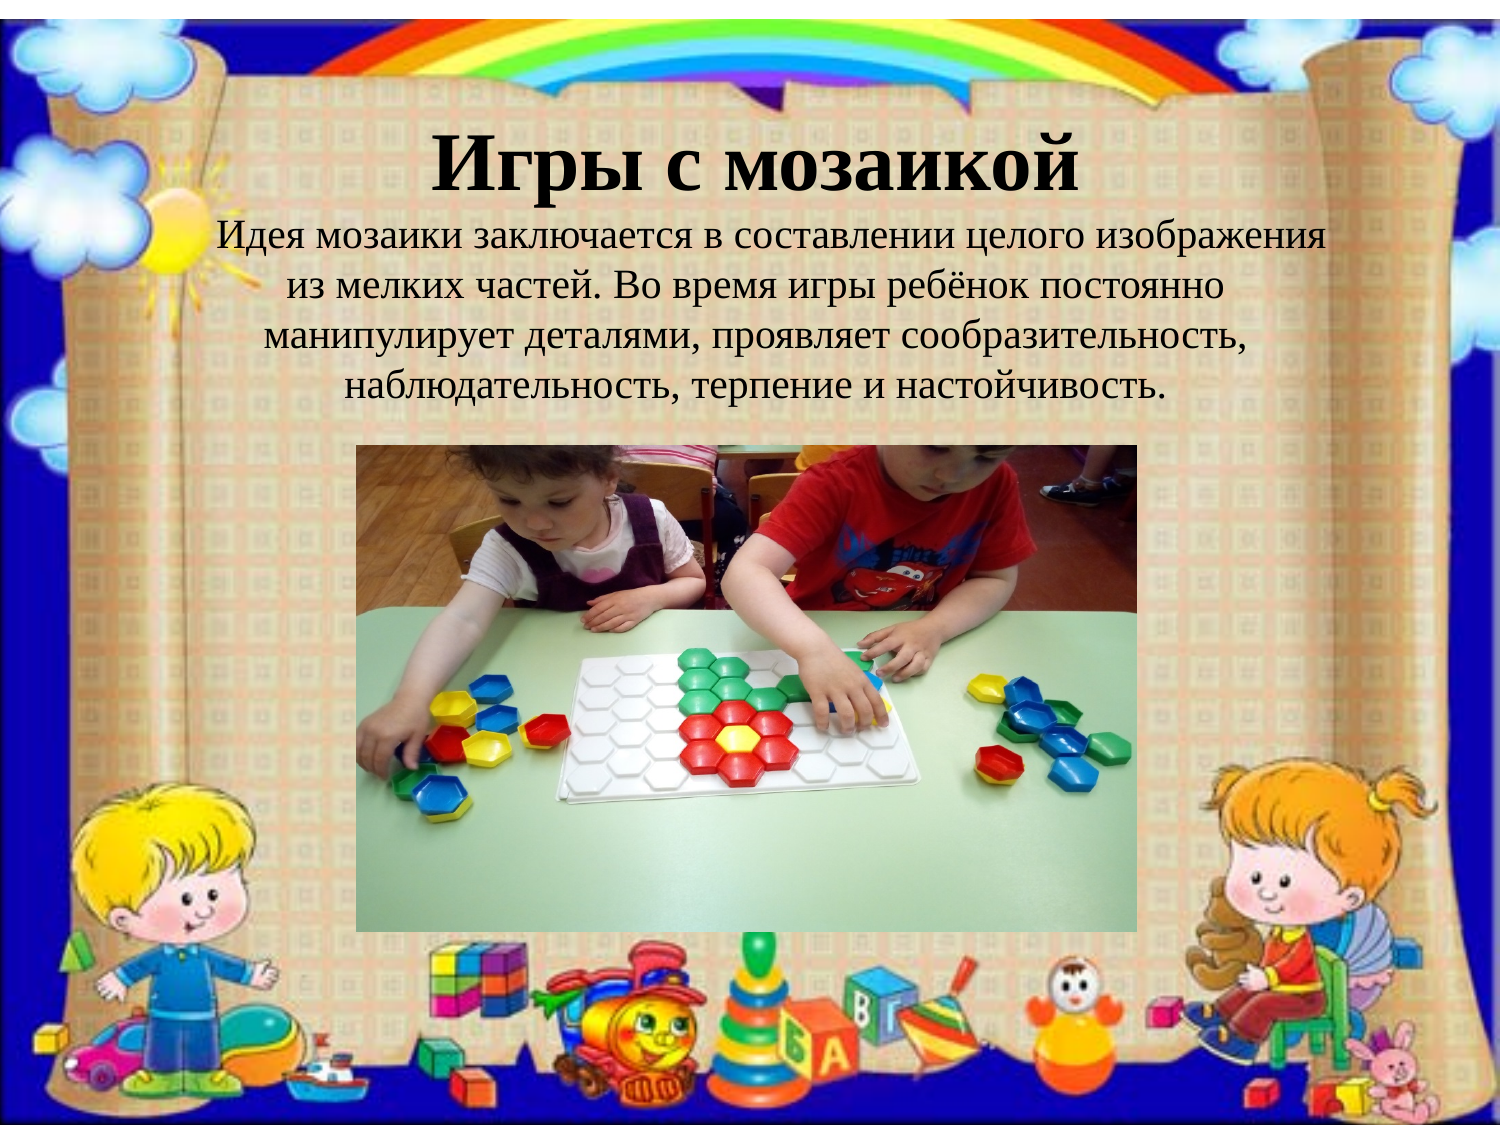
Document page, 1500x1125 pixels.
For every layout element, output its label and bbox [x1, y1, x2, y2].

picture [356, 445, 1137, 932]
list [0, 18, 1500, 1125]
